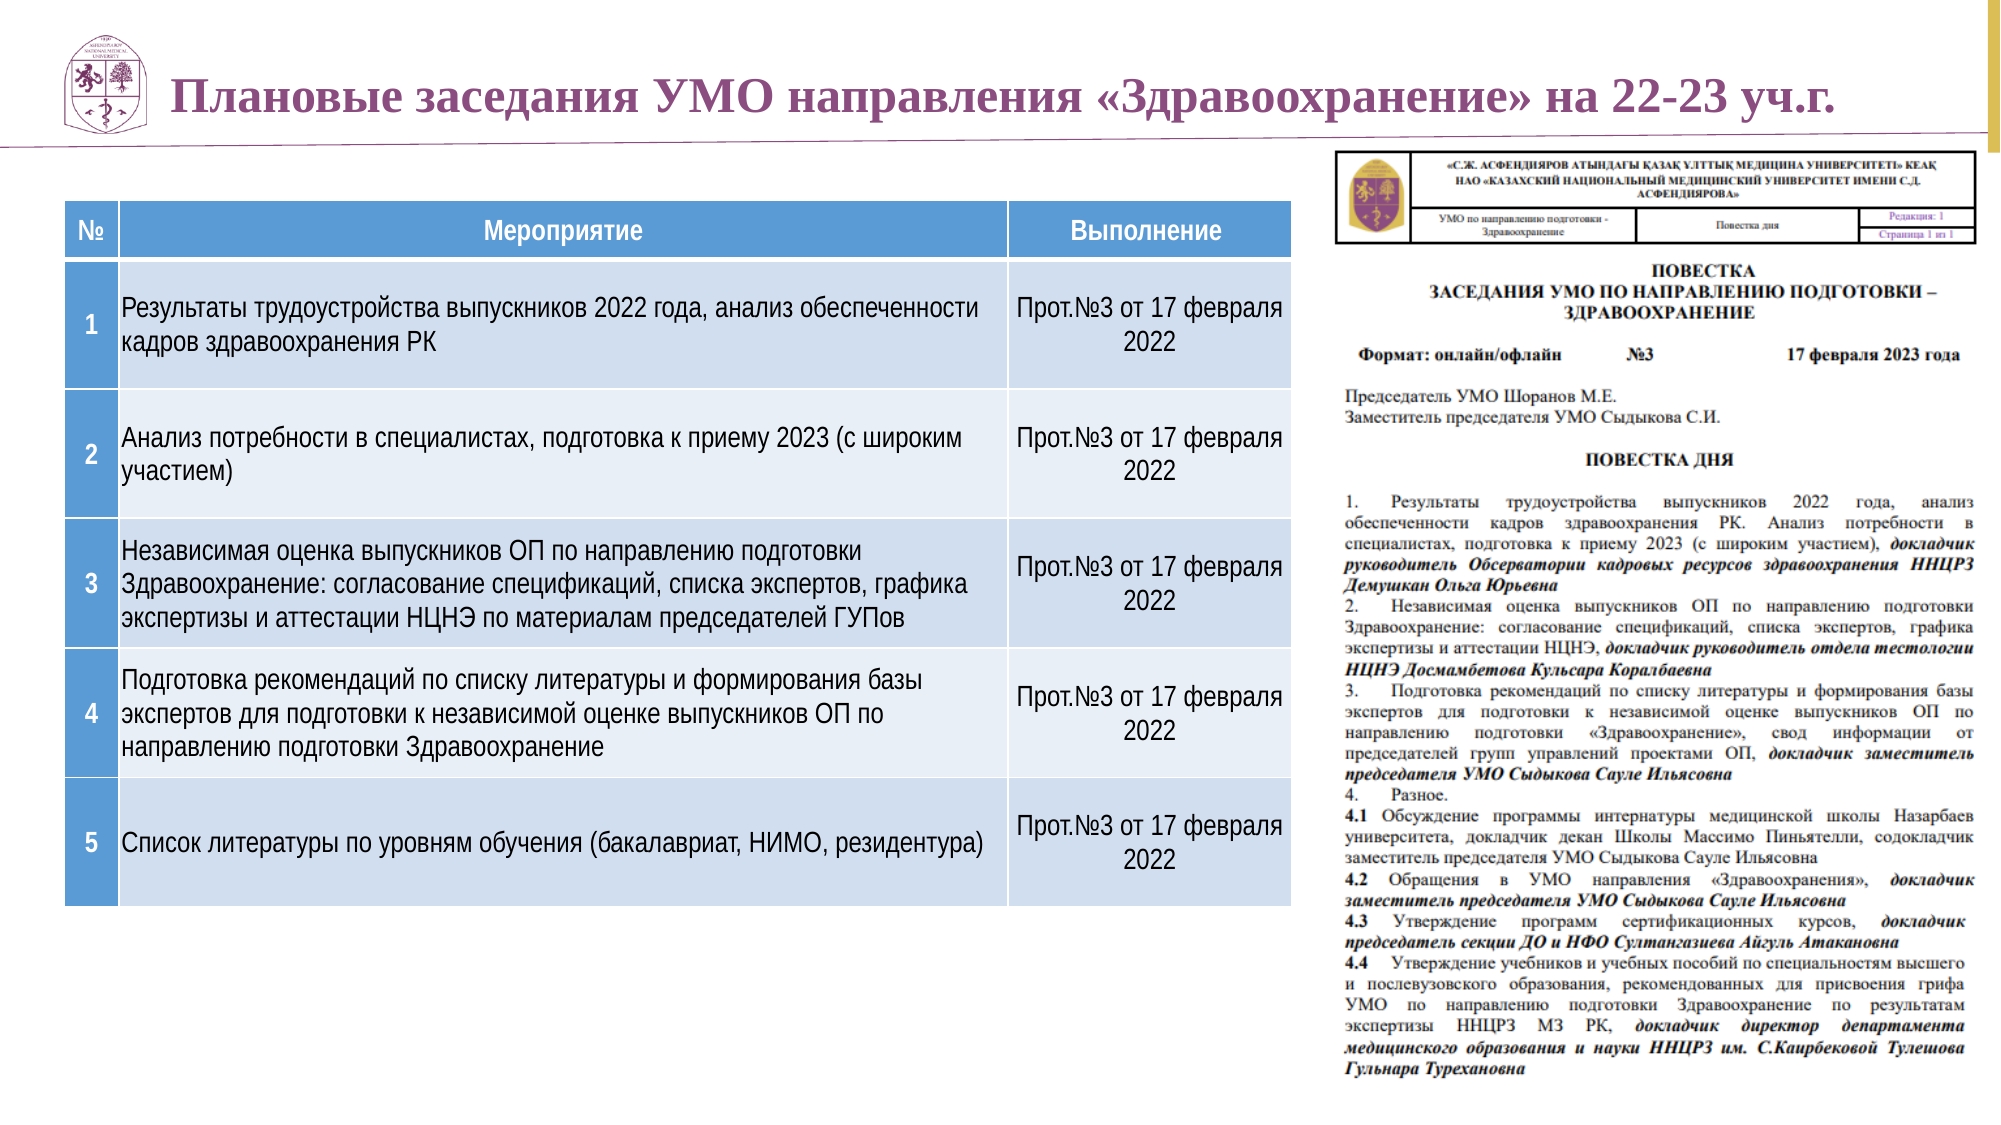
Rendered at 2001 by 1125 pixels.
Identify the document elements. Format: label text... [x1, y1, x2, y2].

table_cell Независимая оценка выпускников ОП по направлению подготовки Здравоохранение: согласование спецификаций, списка экспертов, графика экспертизы и аттестации НЦНЭ по материалам председателей ГУПов [120, 519, 1007, 647]
picture [1326, 139, 1987, 1086]
table_header № [65, 201, 118, 257]
text_box [1987, 148, 2000, 154]
picture [63, 35, 147, 134]
text_box [1987, 0, 2000, 132]
table_header Выполнение [1009, 201, 1291, 257]
table_cell 1 [65, 262, 118, 388]
table_cell Прот.№3 от 17 февраля 2022 [1009, 519, 1291, 647]
table_cell Прот.№3 от 17 февраля 2022 [1009, 262, 1291, 388]
table_cell Прот.№3 от 17 февраля 2022 [1009, 390, 1291, 517]
table_cell 2 [65, 390, 118, 517]
table_cell 3 [65, 519, 118, 647]
table_cell Подготовка рекомендаций по списку литературы и формирования базы экспертов для подготовки к независимой оценке выпускников ОП по направлению подготовки Здравоохранение [120, 649, 1007, 777]
table_cell Список литературы по уровням обучения (бакалавриат, НИМО, резидентура) [120, 778, 1007, 906]
text_box Плановые заседания УМО направления «Здравоохранение» на 22-23 уч.г. [168, 60, 1967, 123]
table_cell Прот.№3 от 17 февраля 2022 [1009, 649, 1291, 777]
table_cell 4 [65, 649, 118, 777]
table_cell 5 [65, 778, 118, 906]
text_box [0, 132, 2000, 148]
table_cell Результаты трудоустройства выпускников 2022 года, анализ обеспеченности кадров здравоохранения РК [120, 262, 1007, 388]
table_cell Прот.№3 от 17 февраля 2022 [1009, 778, 1291, 906]
table_cell Анализ потребности в специалистах, подготовка к приему 2023 (с широким участием) [120, 390, 1007, 517]
table_header Мероприятие [120, 201, 1007, 257]
